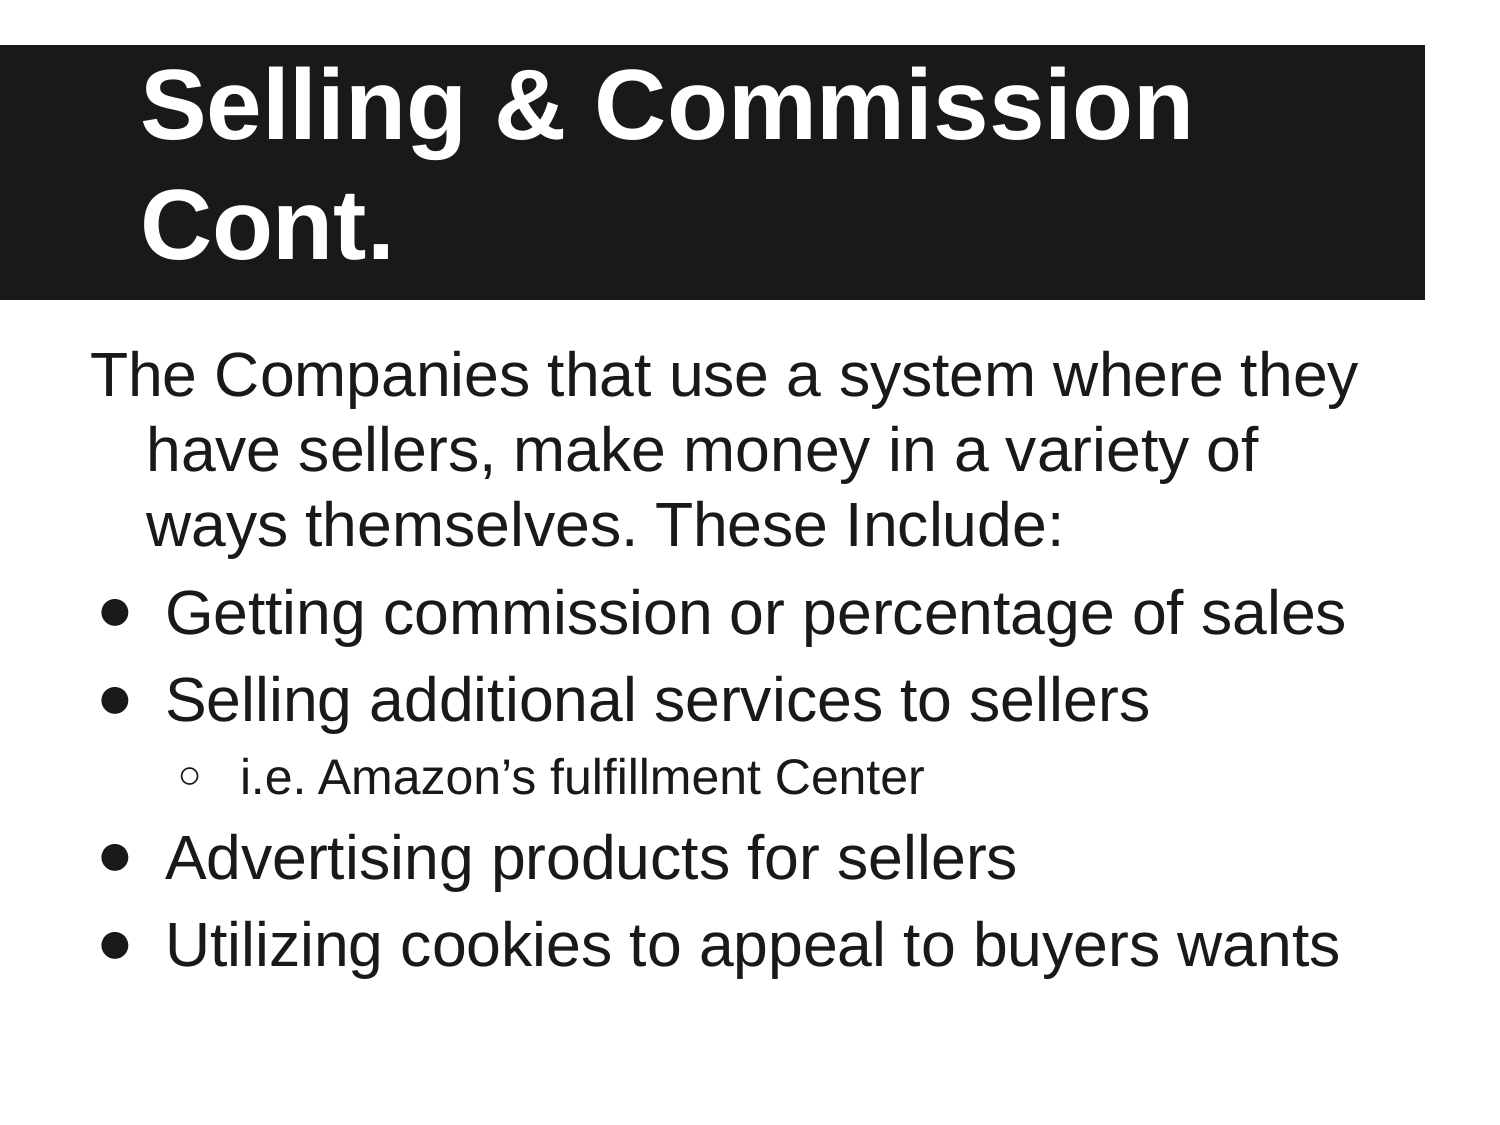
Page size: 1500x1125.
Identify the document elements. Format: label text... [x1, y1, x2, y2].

list The Companies that use a system where they have sellers, make money in a variety of ways themselves. These Include: Getting commission or percentage of sales Selling additional services to sellers i.e. Amazon’s fulfillment Center Advertising products for sellers Utilizing cookies to appeal to buyers wants [75, 319, 1425, 1078]
title Selling & Commission Cont. [75, 45, 1425, 295]
